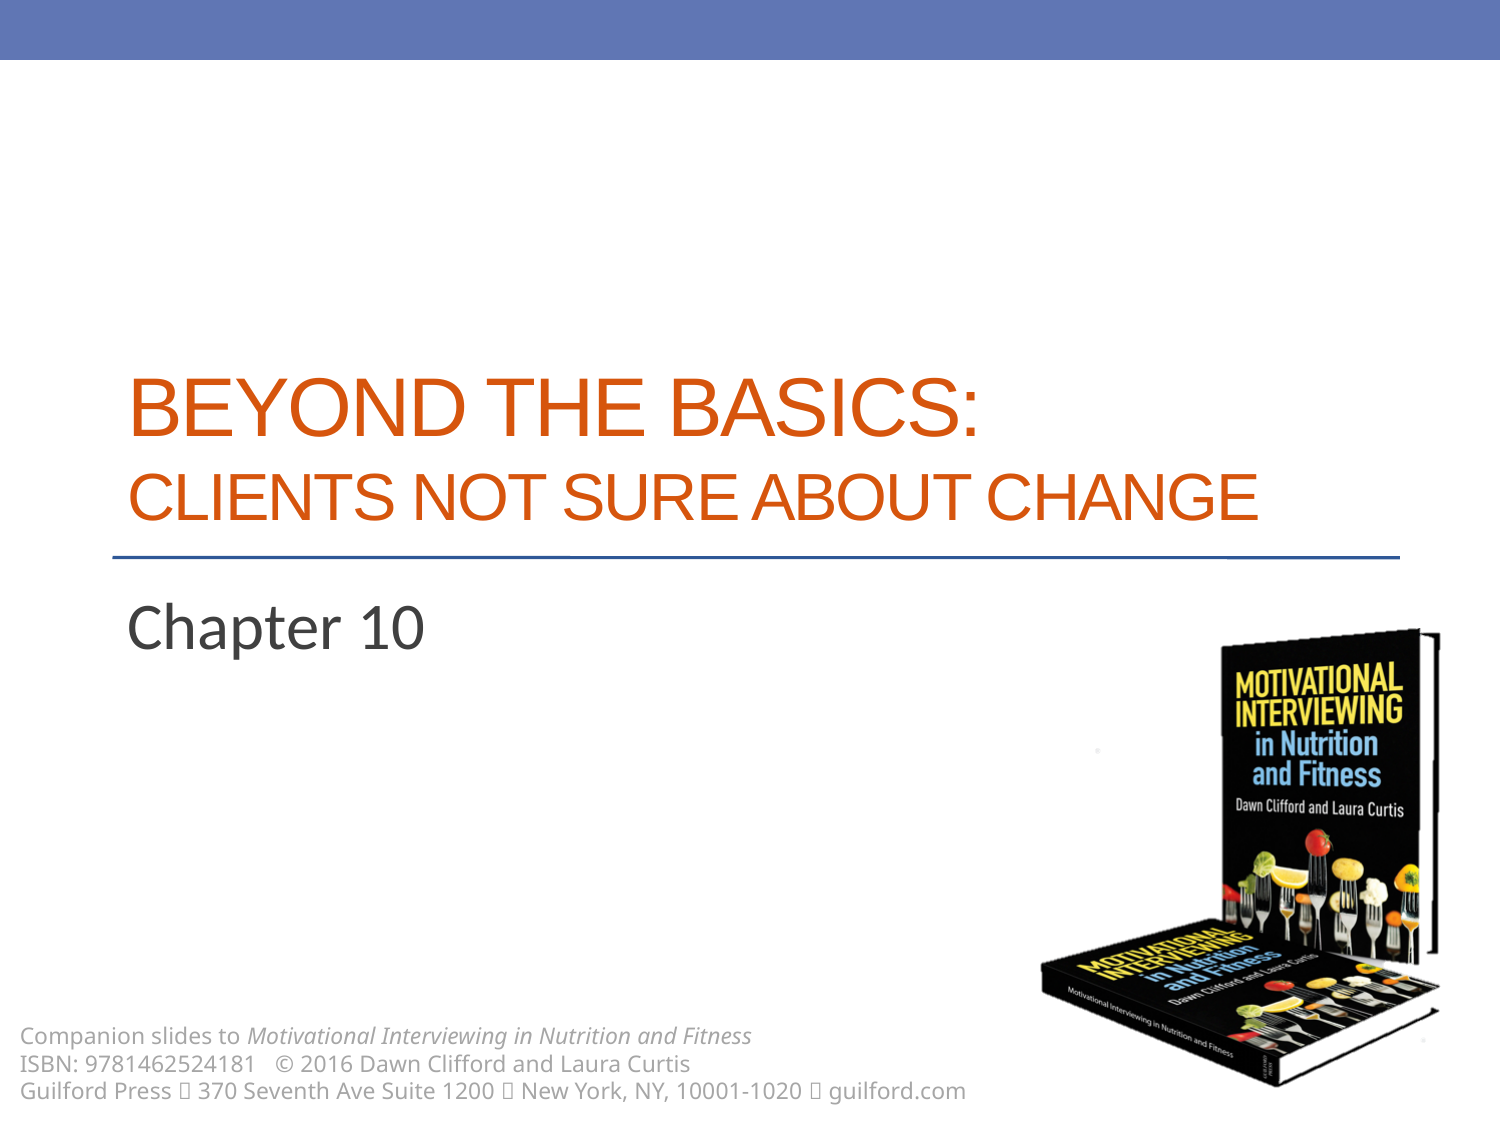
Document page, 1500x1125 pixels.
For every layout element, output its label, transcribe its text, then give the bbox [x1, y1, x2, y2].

text_box Companion slides to Motivational Interviewing in Nutrition and Fitness ISBN: 9781462524181 © 2016 Dawn Clifford and Laura Curtis Guilford Press  370 Seventh Ave Suite 1200  New York, NY, 10001-1020  guilford.com [5, 1014, 984, 1112]
picture [1035, 627, 1460, 1095]
subtitle Chapter 10 [112, 575, 1163, 863]
title Beyond the Basics: Clients Not Sure About Change [112, 224, 1400, 542]
